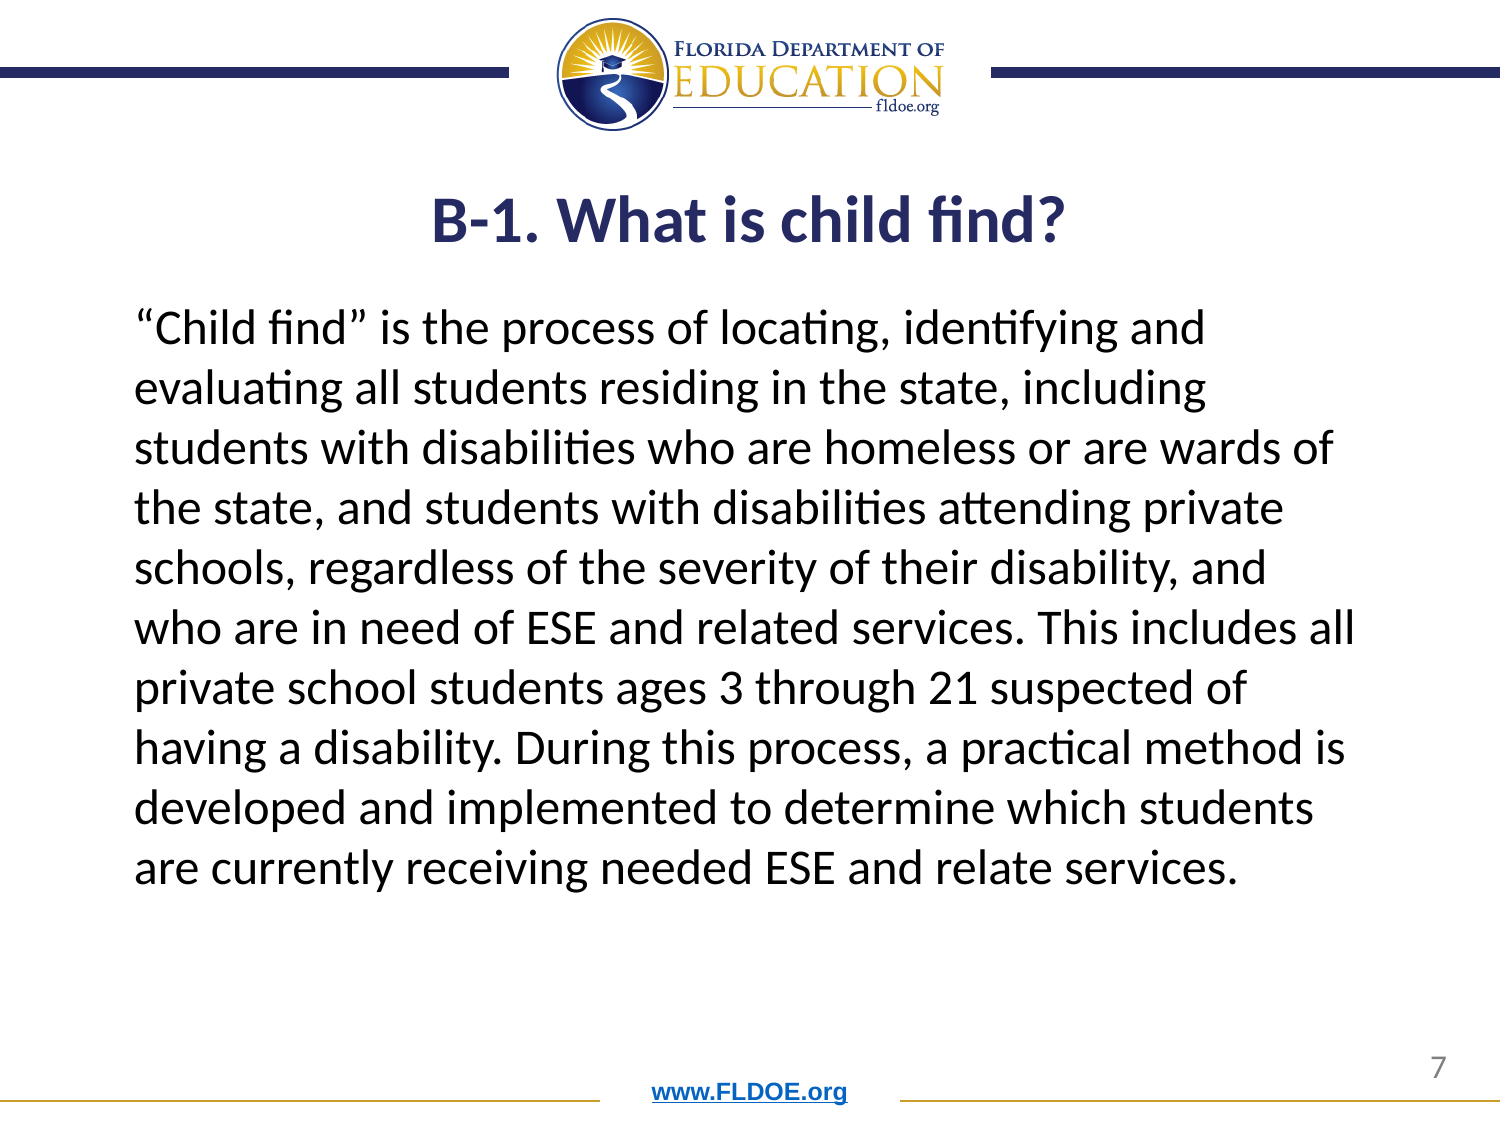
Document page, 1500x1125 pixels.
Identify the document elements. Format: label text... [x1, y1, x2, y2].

picture [538, 3, 962, 145]
title B-1. What is child find? [103, 156, 1397, 287]
text_box “Child find” is the process of locating, identifying and evaluating all students residing in the state, including students with disabilities who are homeless or are wards of the state, and students with disabilities attending private schools, regardless of the severity of their disability, and who are in need of ESE and related services. This includes all private school students ages 3 through 21 suspected of having a disability. During this process, a practical method is developed and implemented to determine which students are currently receiving needed ESE and relate services. [119, 287, 1381, 962]
